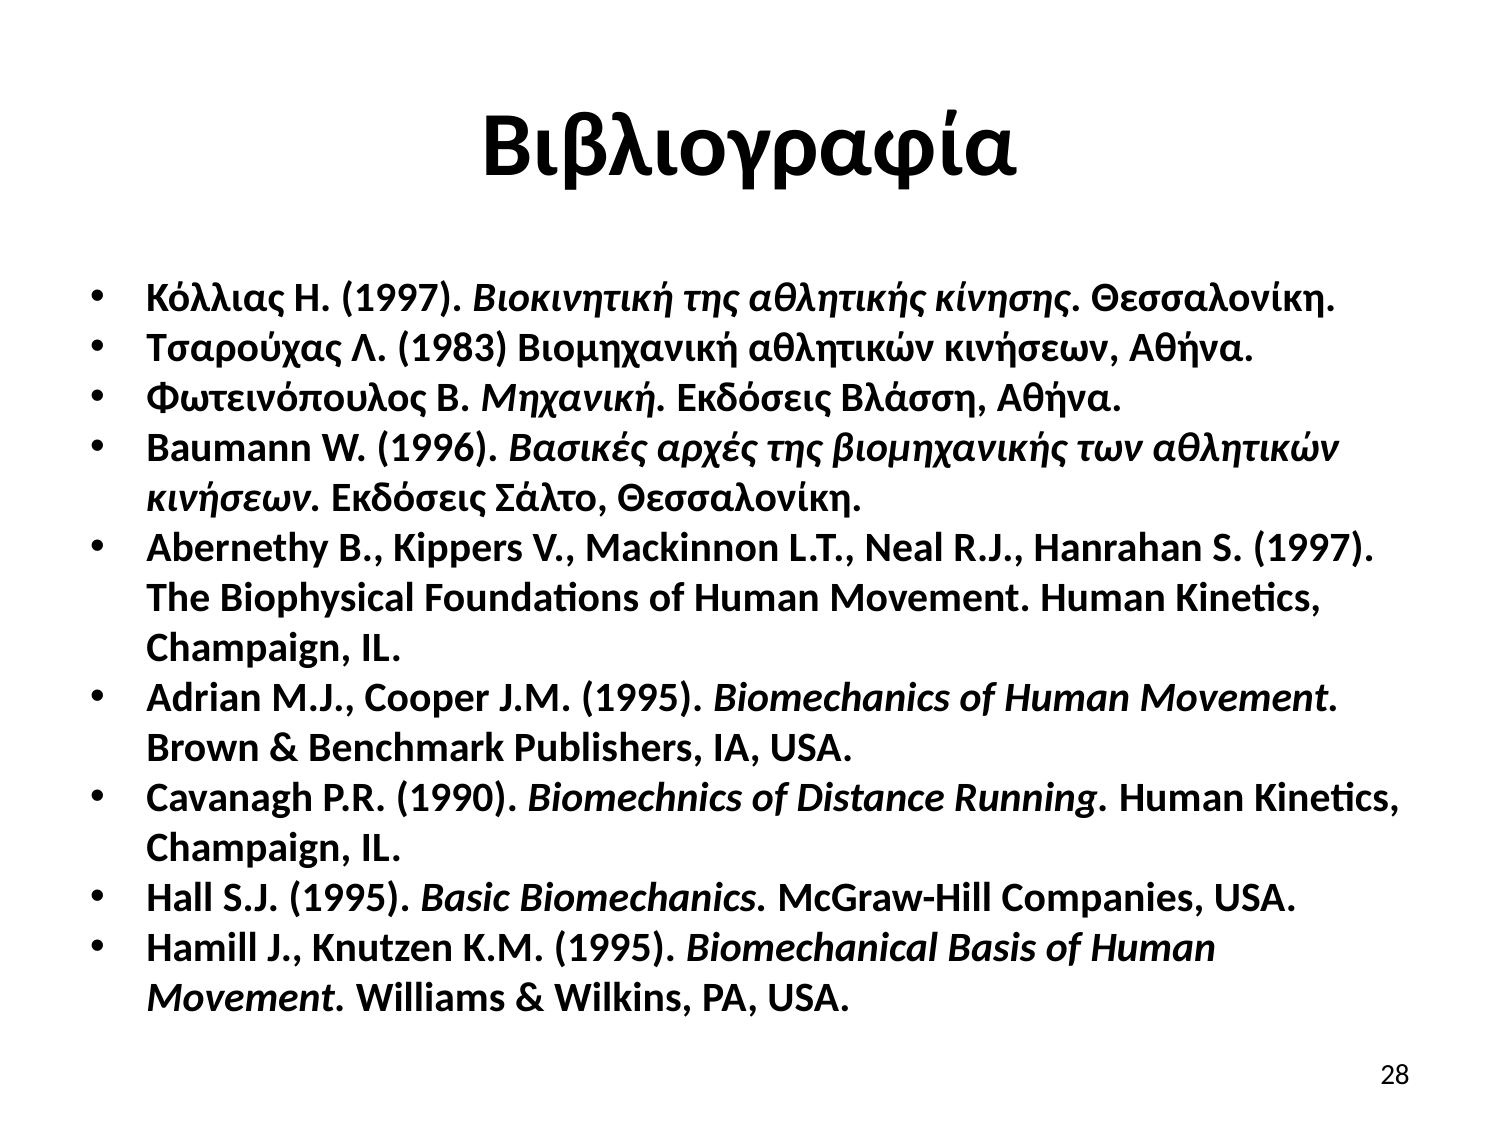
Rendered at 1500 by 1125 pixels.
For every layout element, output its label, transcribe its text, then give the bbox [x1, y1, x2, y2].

list Κόλλιας Η. (1997). Βιοκινητική της αθλητικής κίνησης. Θεσσαλονίκη. Τσαρούχας Λ. (1983) Βιομηχανική αθλητικών κινήσεων, Αθήνα. Φωτεινόπουλος Β. Μηχανική. Εκδόσεις Βλάσση, Αθήνα. Baumann W. (1996). Βασικές αρχές της βιομηχανικής των αθλητικών κινήσεων. Εκδόσεις Σάλτο, Θεσσαλονίκη. Abernethy B., Kippers V., Mackinnon L.T., Neal R.J., Hanrahan S. (1997). The Biophysical Foundations of Human Movement. Human Kinetics, Champaign, IL. Adrian M.J., Cooper J.M. (1995). Biomechanics of Human Movement. Brown & Benchmark Publishers, IA, USA. Cavanagh P.R. (1990). Biomechnics of Distance Running. Human Kinetics, Champaign, IL. Hall S.J. (1995). Basic Biomechanics. McGraw-Hill Companies, USA. Hamill J., Knutzen K.M. (1995). Biomechanical Basis of Human Movement. Williams & Wilkins, PA, USA. [75, 262, 1425, 1005]
title Βιβλιογραφία [75, 45, 1425, 233]
slide_number 28 [1074, 1042, 1425, 1103]
